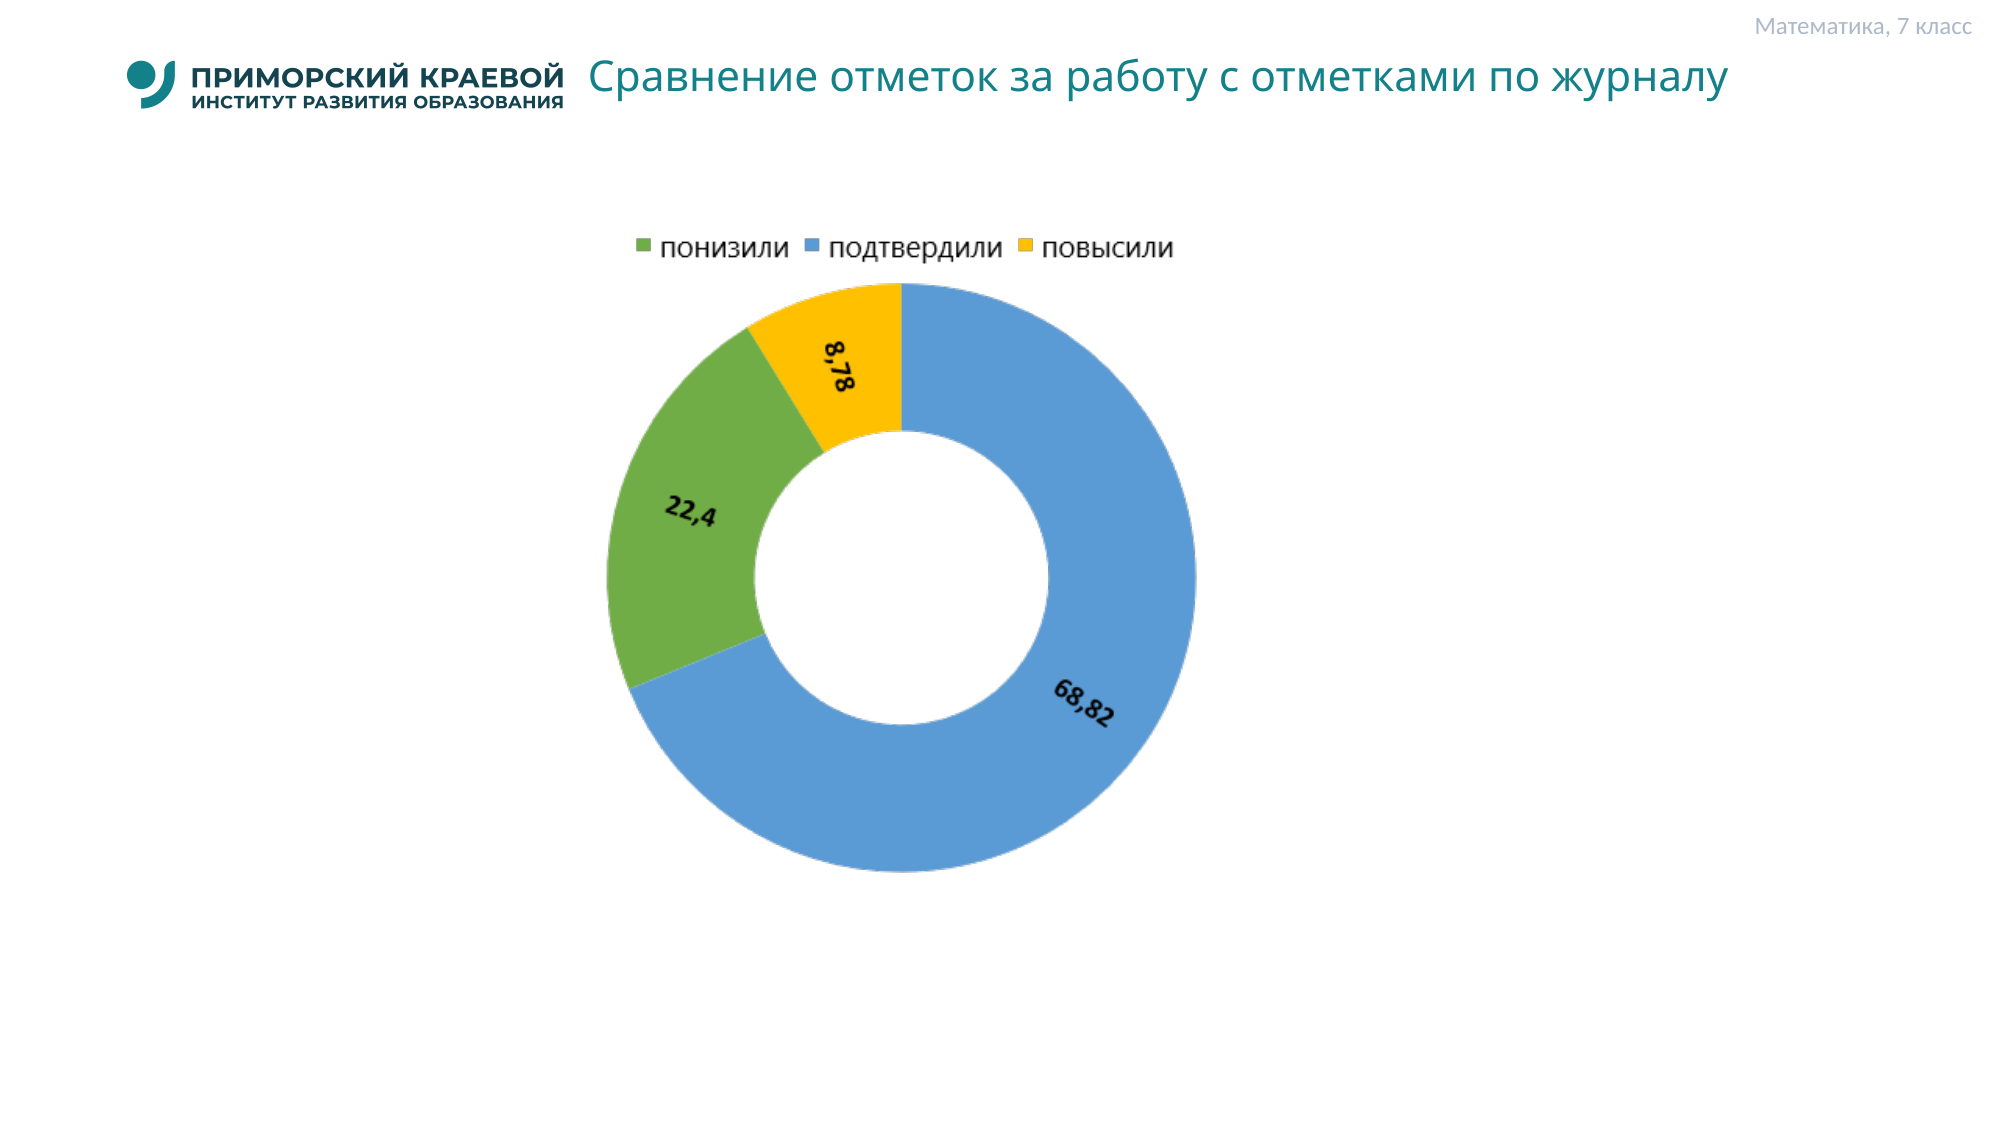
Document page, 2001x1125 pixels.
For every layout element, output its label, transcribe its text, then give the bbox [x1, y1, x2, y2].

picture [0, 0, 2000, 1125]
title Сравнение отметок за работу с отметками по журналу [572, 47, 1891, 131]
text_box Математика, 7 класс [1739, 2, 1988, 47]
